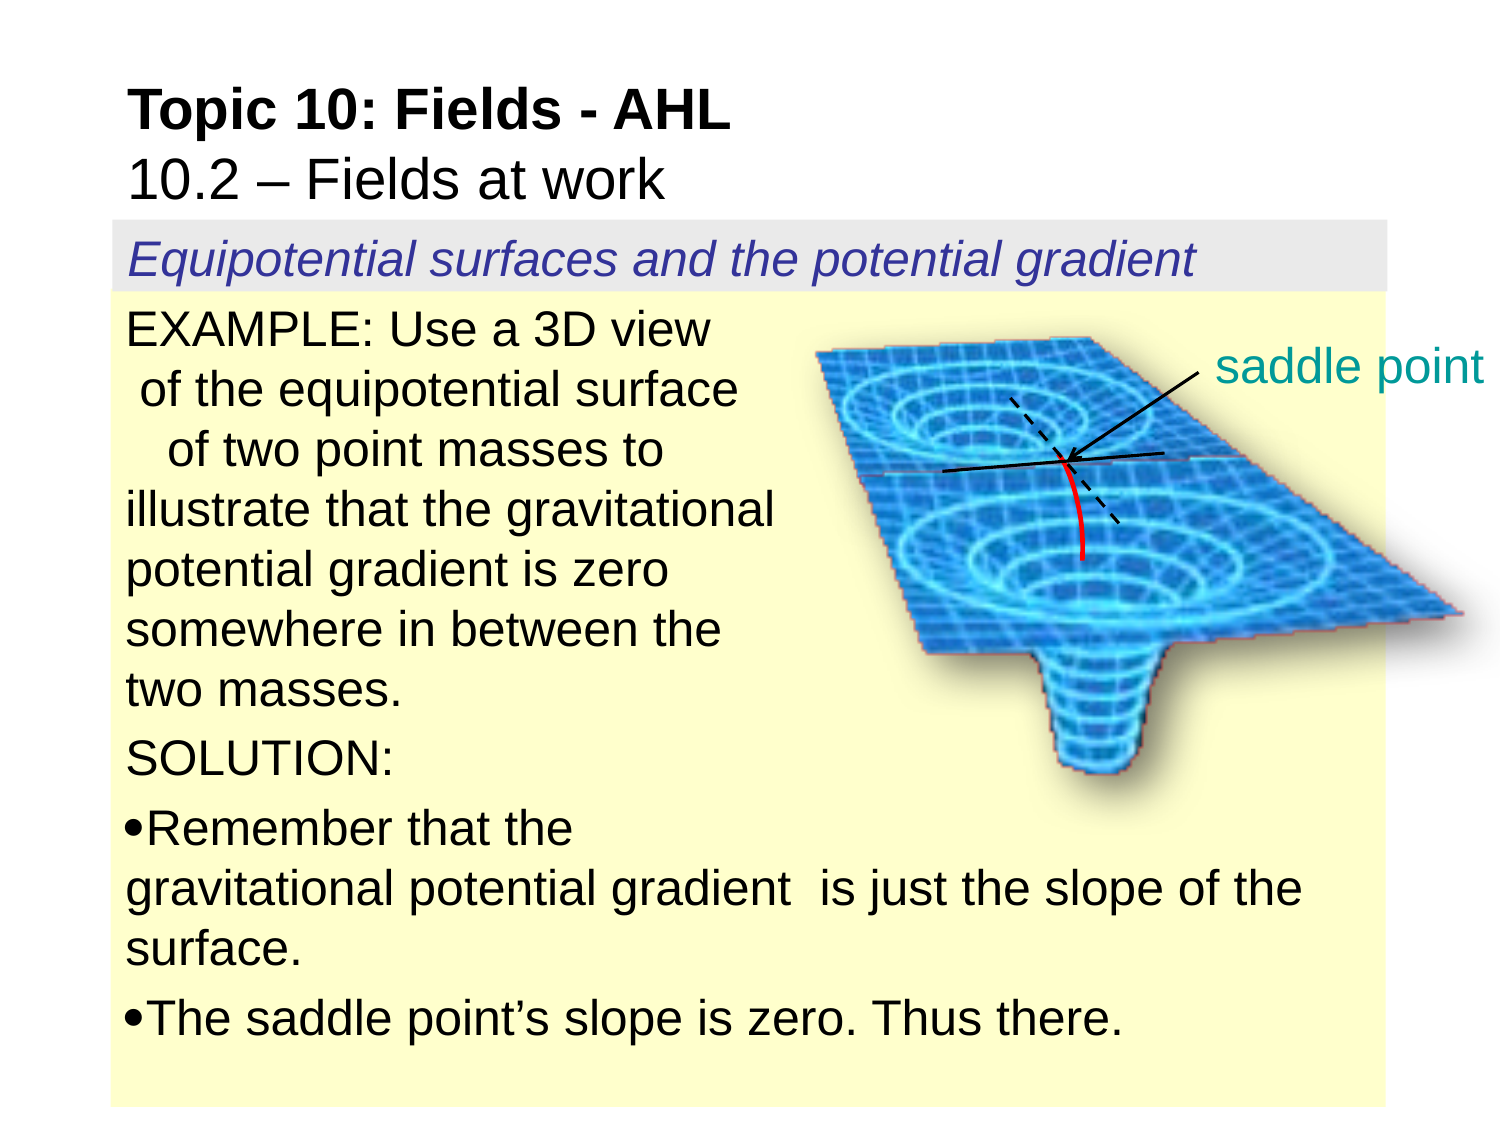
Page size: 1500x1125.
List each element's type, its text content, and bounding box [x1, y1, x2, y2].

text_box saddle point [1200, 325, 1500, 401]
text_box Equipotential surfaces and the potential gradient [112, 219, 1388, 292]
picture [811, 331, 1469, 780]
text_box Topic 10: Fields - AHL 10.2 – Fields at work [112, 67, 1388, 215]
